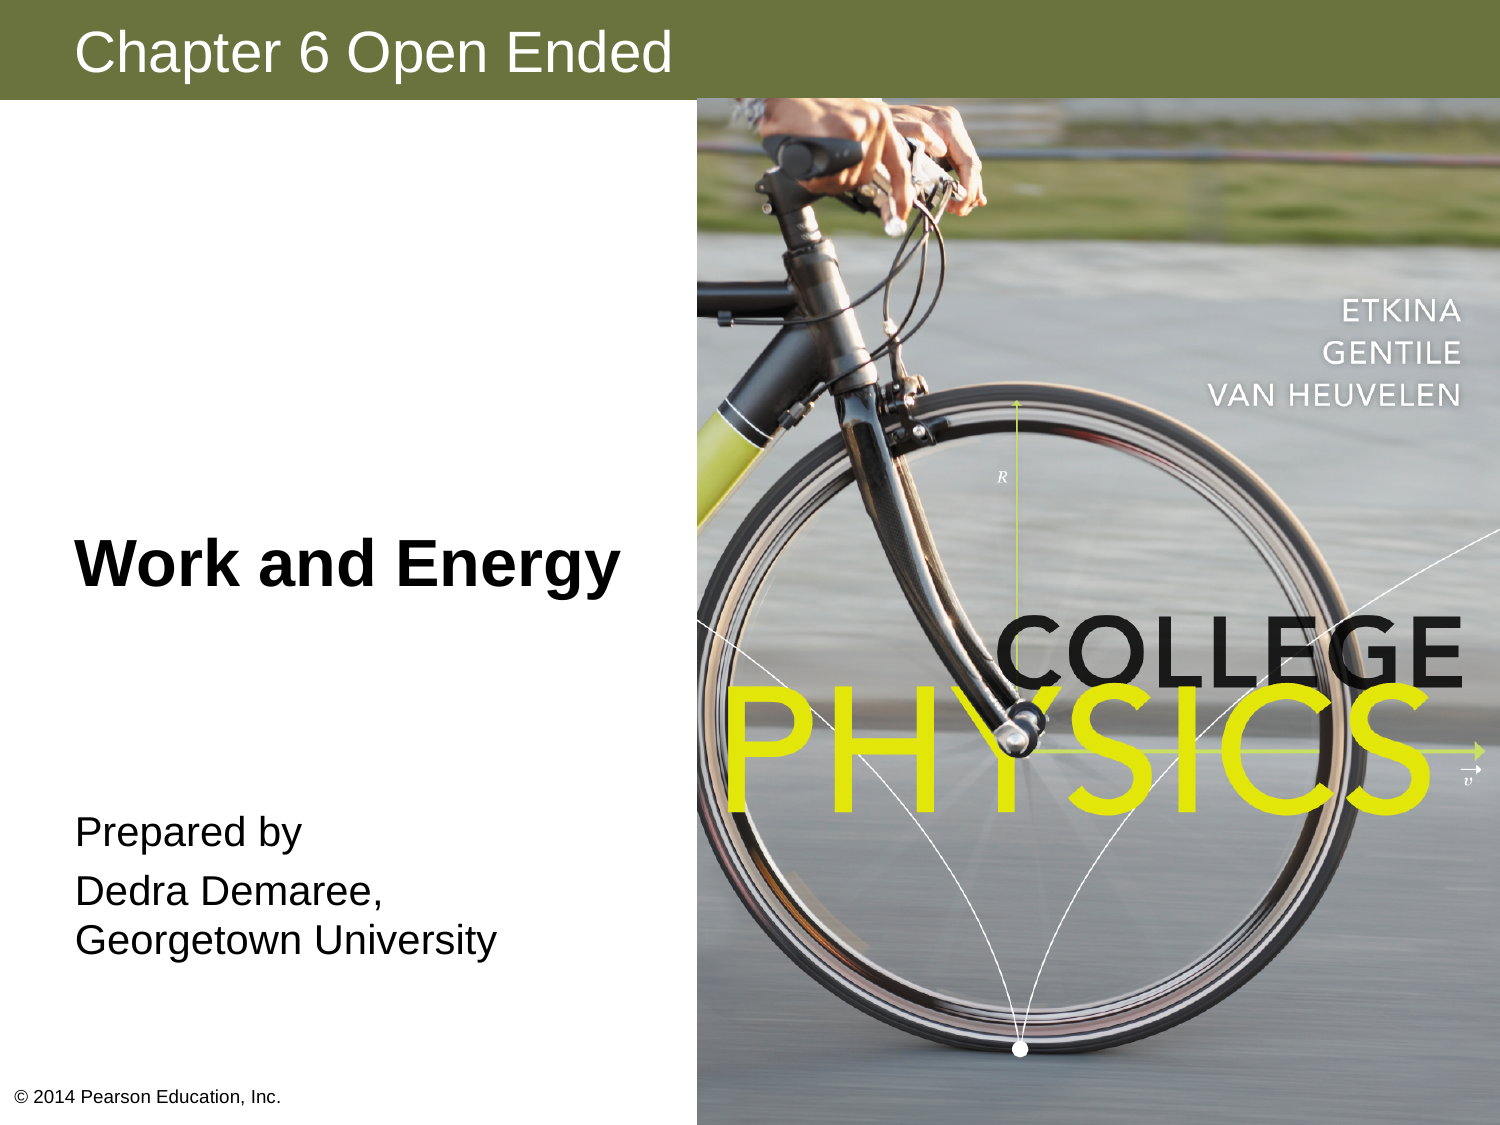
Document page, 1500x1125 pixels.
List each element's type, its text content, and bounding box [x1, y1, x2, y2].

subtitle Prepared by Dedra Demaree, Georgetown University [59, 797, 569, 975]
text_box [884, 143, 916, 219]
picture [697, 98, 1500, 1125]
footer © 2014 Pearson Education, Inc. [14, 1084, 900, 1115]
title Work and Energy [59, 512, 642, 609]
